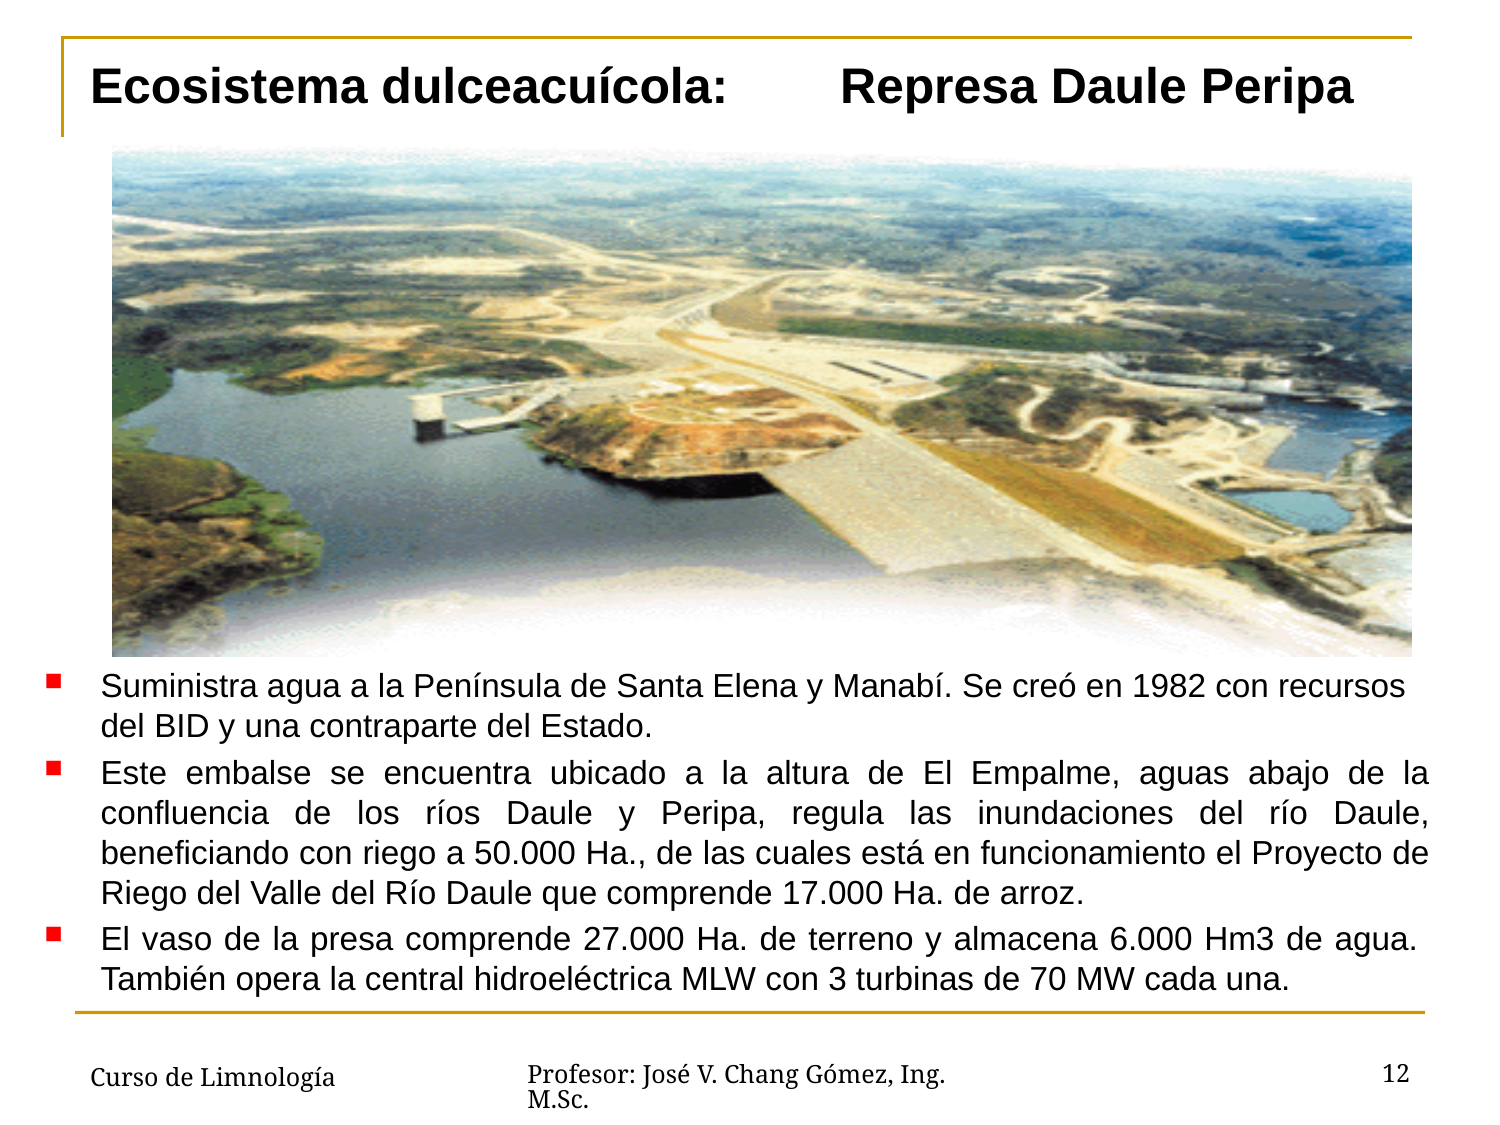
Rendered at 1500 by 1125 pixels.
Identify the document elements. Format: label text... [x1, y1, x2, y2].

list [111, 136, 1412, 658]
footer Profesor: José V. Chang Gómez, Ing. M.Sc. [512, 1036, 988, 1101]
list Suministra agua a la Península de Santa Elena y Manabí. Se creó en 1982 con recursos del BID y una contraparte del Estado. Este embalse se encuentra ubicado a la altura de El Empalme, aguas abajo de la confluencia de los ríos Daule y Peripa, regula las inundaciones del río Daule, beneficiando con riego a 50.000 Ha., de las cuales está en funcionamiento el Proyecto de Riego del Valle del Río Daule que comprende 17.000 Ha. de arroz. El vaso de la presa comprende 27.000 Ha. de terreno y almacena 6.000 Hm3 de agua. También opera la central hidroeléctrica MLW con 3 turbinas de 70 MW cada una. [29, 656, 1448, 1036]
slide_number Curso de Limnología [74, 1036, 426, 1100]
slide_number 12 [1074, 1036, 1426, 1100]
title Ecosistema dulceacuícola: Represa Daule Peripa [74, 45, 1460, 162]
